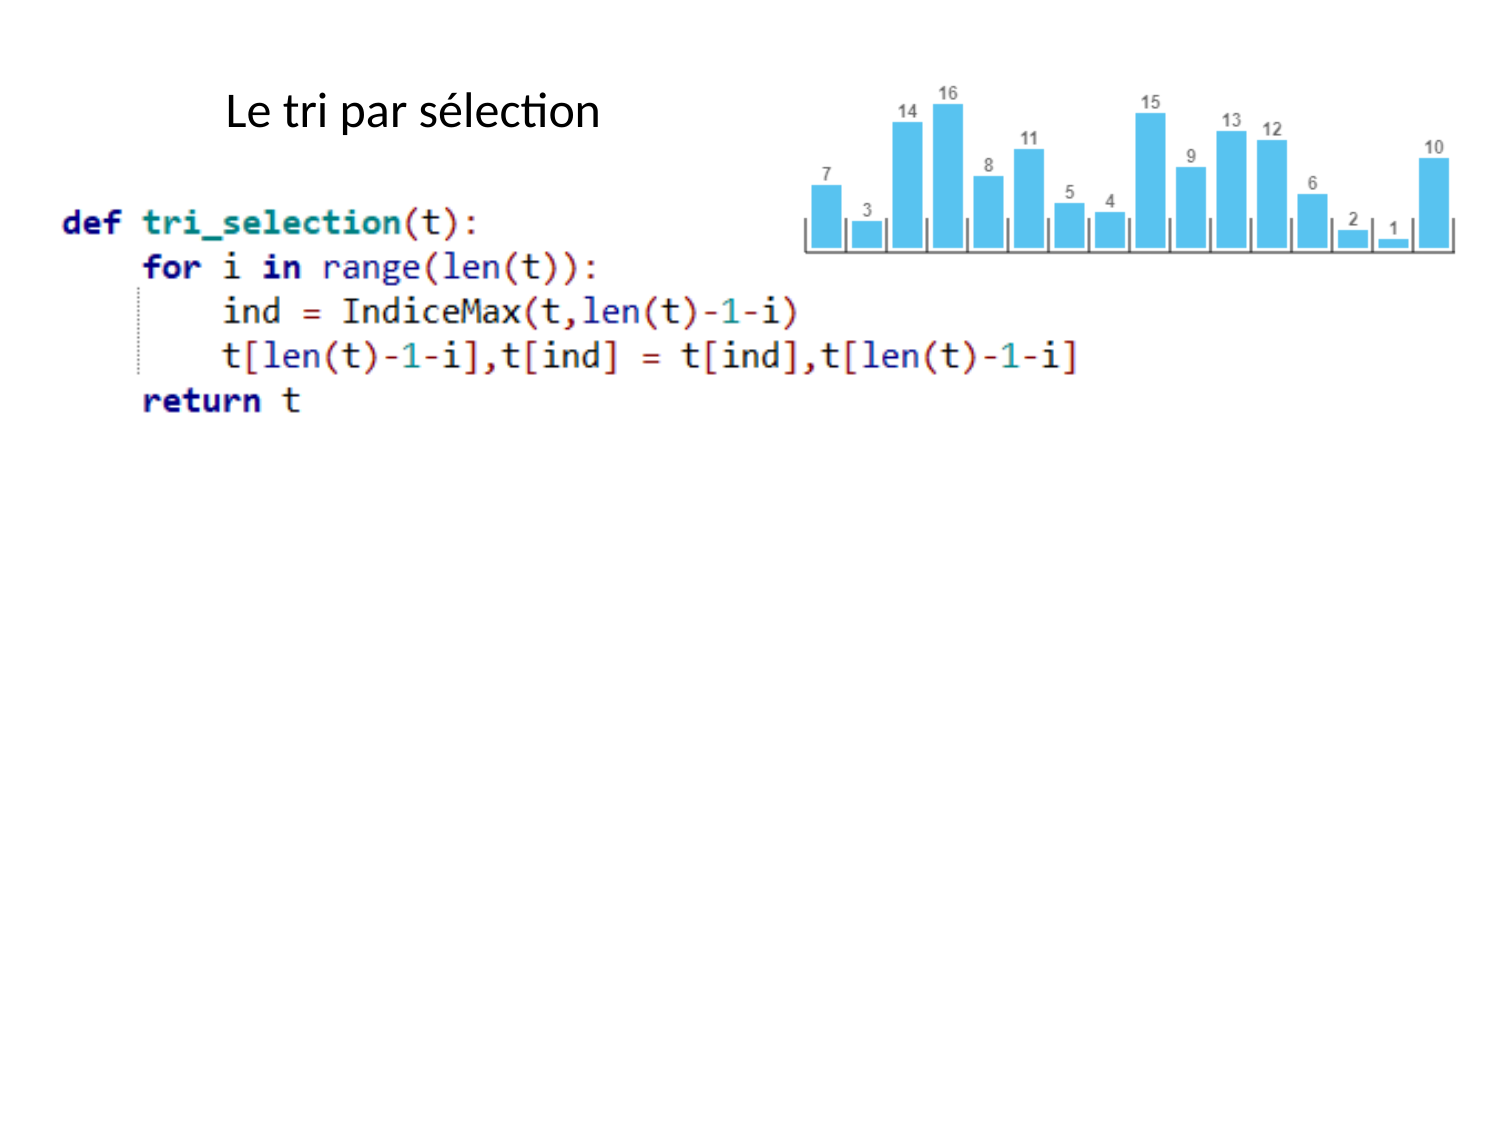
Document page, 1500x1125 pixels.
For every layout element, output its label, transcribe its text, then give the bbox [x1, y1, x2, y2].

text_box Le tri par sélection [210, 70, 794, 145]
picture [58, 70, 1466, 446]
